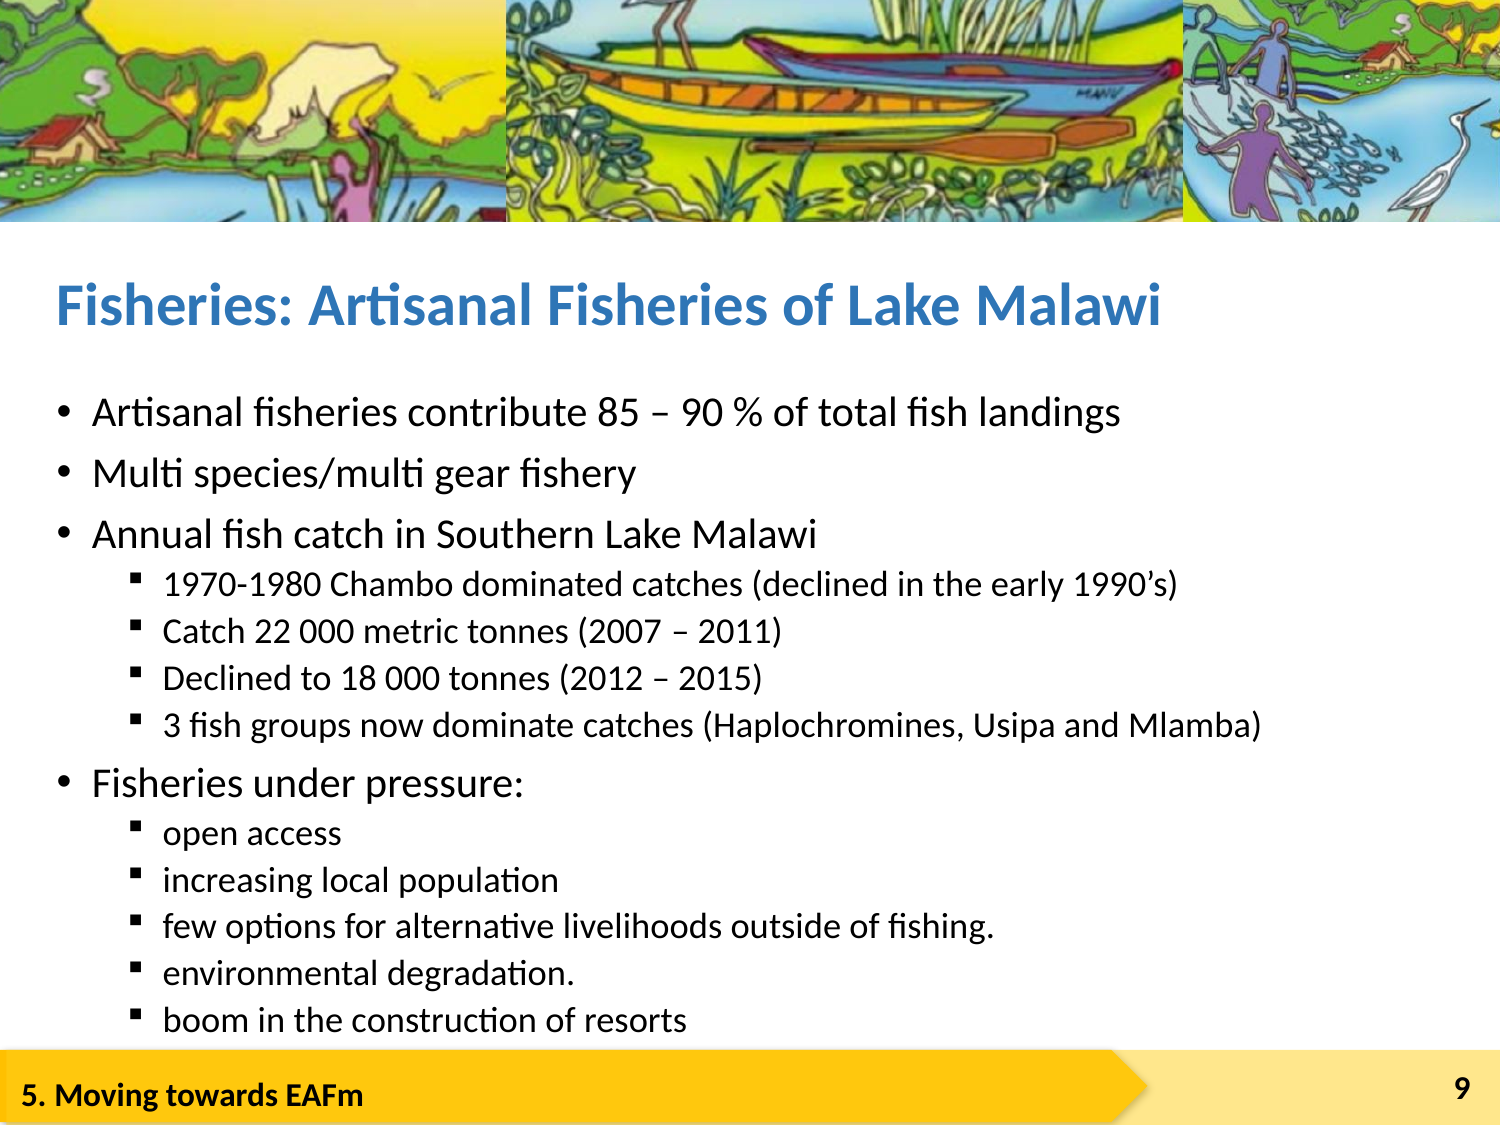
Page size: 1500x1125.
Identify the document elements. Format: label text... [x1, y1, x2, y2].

list Artisanal fisheries contribute 85 – 90 % of total fish landings Multi species/multi gear fishery Annual fish catch in Southern Lake Malawi 1970-1980 Chambo dominated catches (declined in the early 1990’s) Catch 22 000 metric tonnes (2007 – 2011) Declined to 18 000 tonnes (2012 – 2015) 3 fish groups now dominate catches (Haplochromines, Usipa and Mlamba) Fisheries under pressure: open access increasing local population few options for alternative livelihoods outside of fishing. environmental degradation. boom in the construction of resorts [41, 382, 1397, 1056]
title Fisheries: Artisanal Fisheries of Lake Malawi [41, 244, 1397, 368]
picture [0, 0, 1500, 222]
slide_number 9 [1375, 1055, 1486, 1116]
